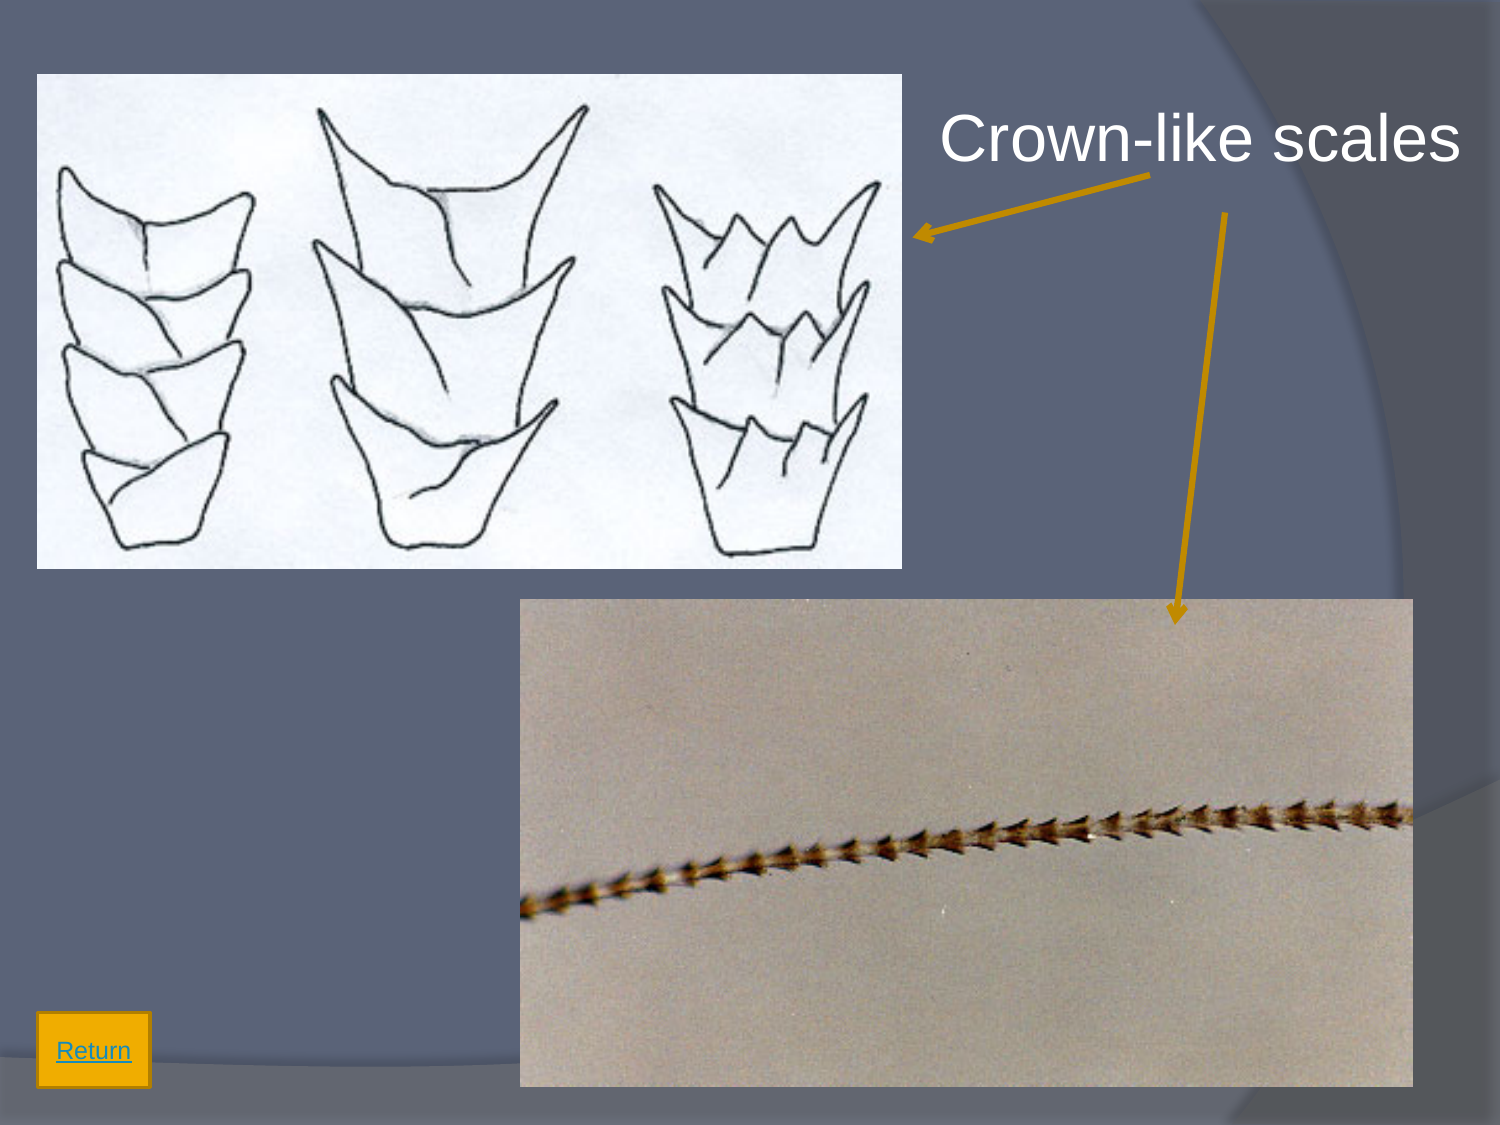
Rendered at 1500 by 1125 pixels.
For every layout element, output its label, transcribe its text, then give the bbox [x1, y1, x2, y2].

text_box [993, 393, 1407, 445]
text_box Return [36, 1011, 152, 1089]
text_box Crown-like scales [924, 87, 1500, 183]
picture [520, 599, 1413, 1087]
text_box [912, 174, 1151, 238]
picture [37, 74, 902, 569]
